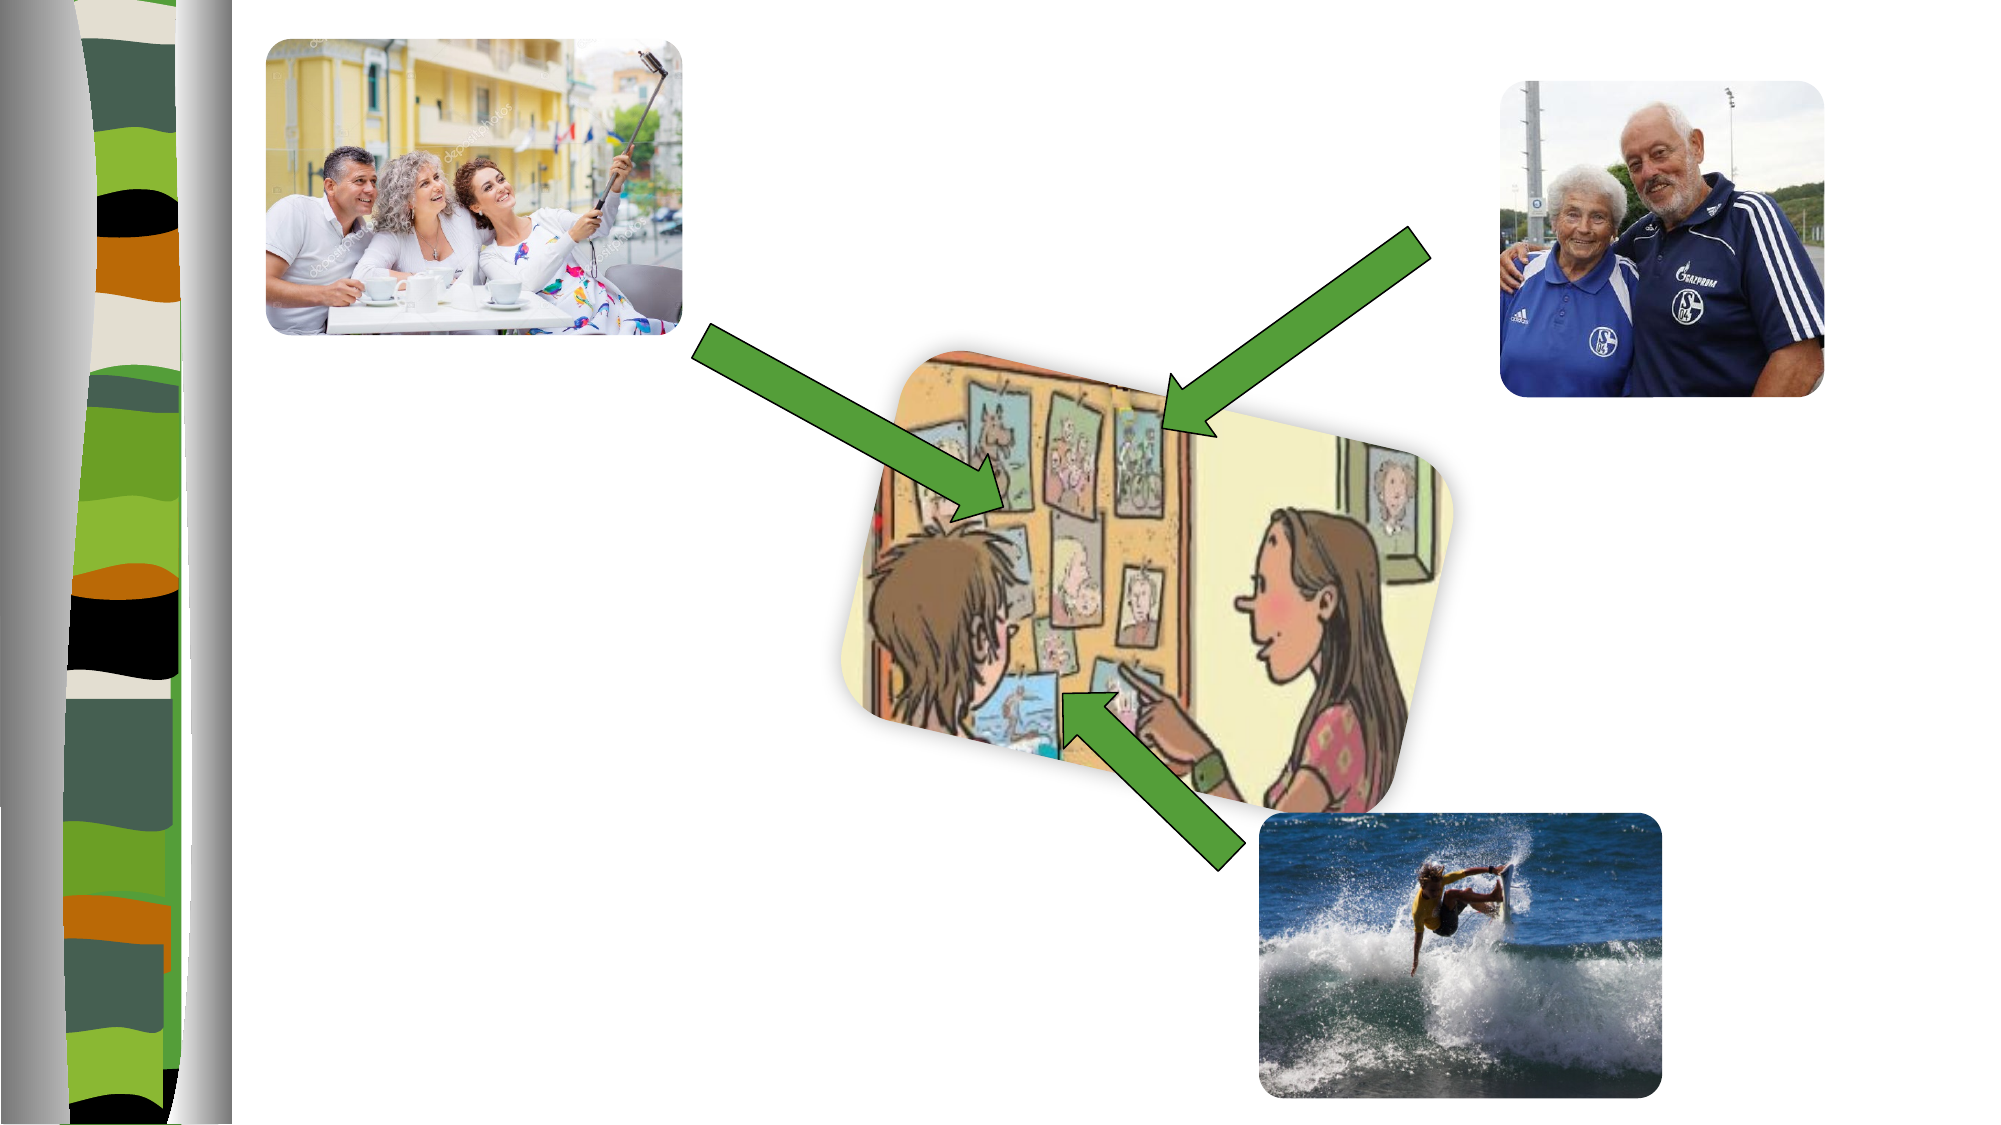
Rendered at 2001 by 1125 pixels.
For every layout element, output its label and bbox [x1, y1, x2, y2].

picture [841, 350, 1663, 1099]
picture [1499, 80, 1825, 398]
text_box [691, 323, 858, 450]
text_box [1167, 226, 1431, 395]
text_box [1128, 784, 1246, 872]
picture [265, 38, 683, 336]
